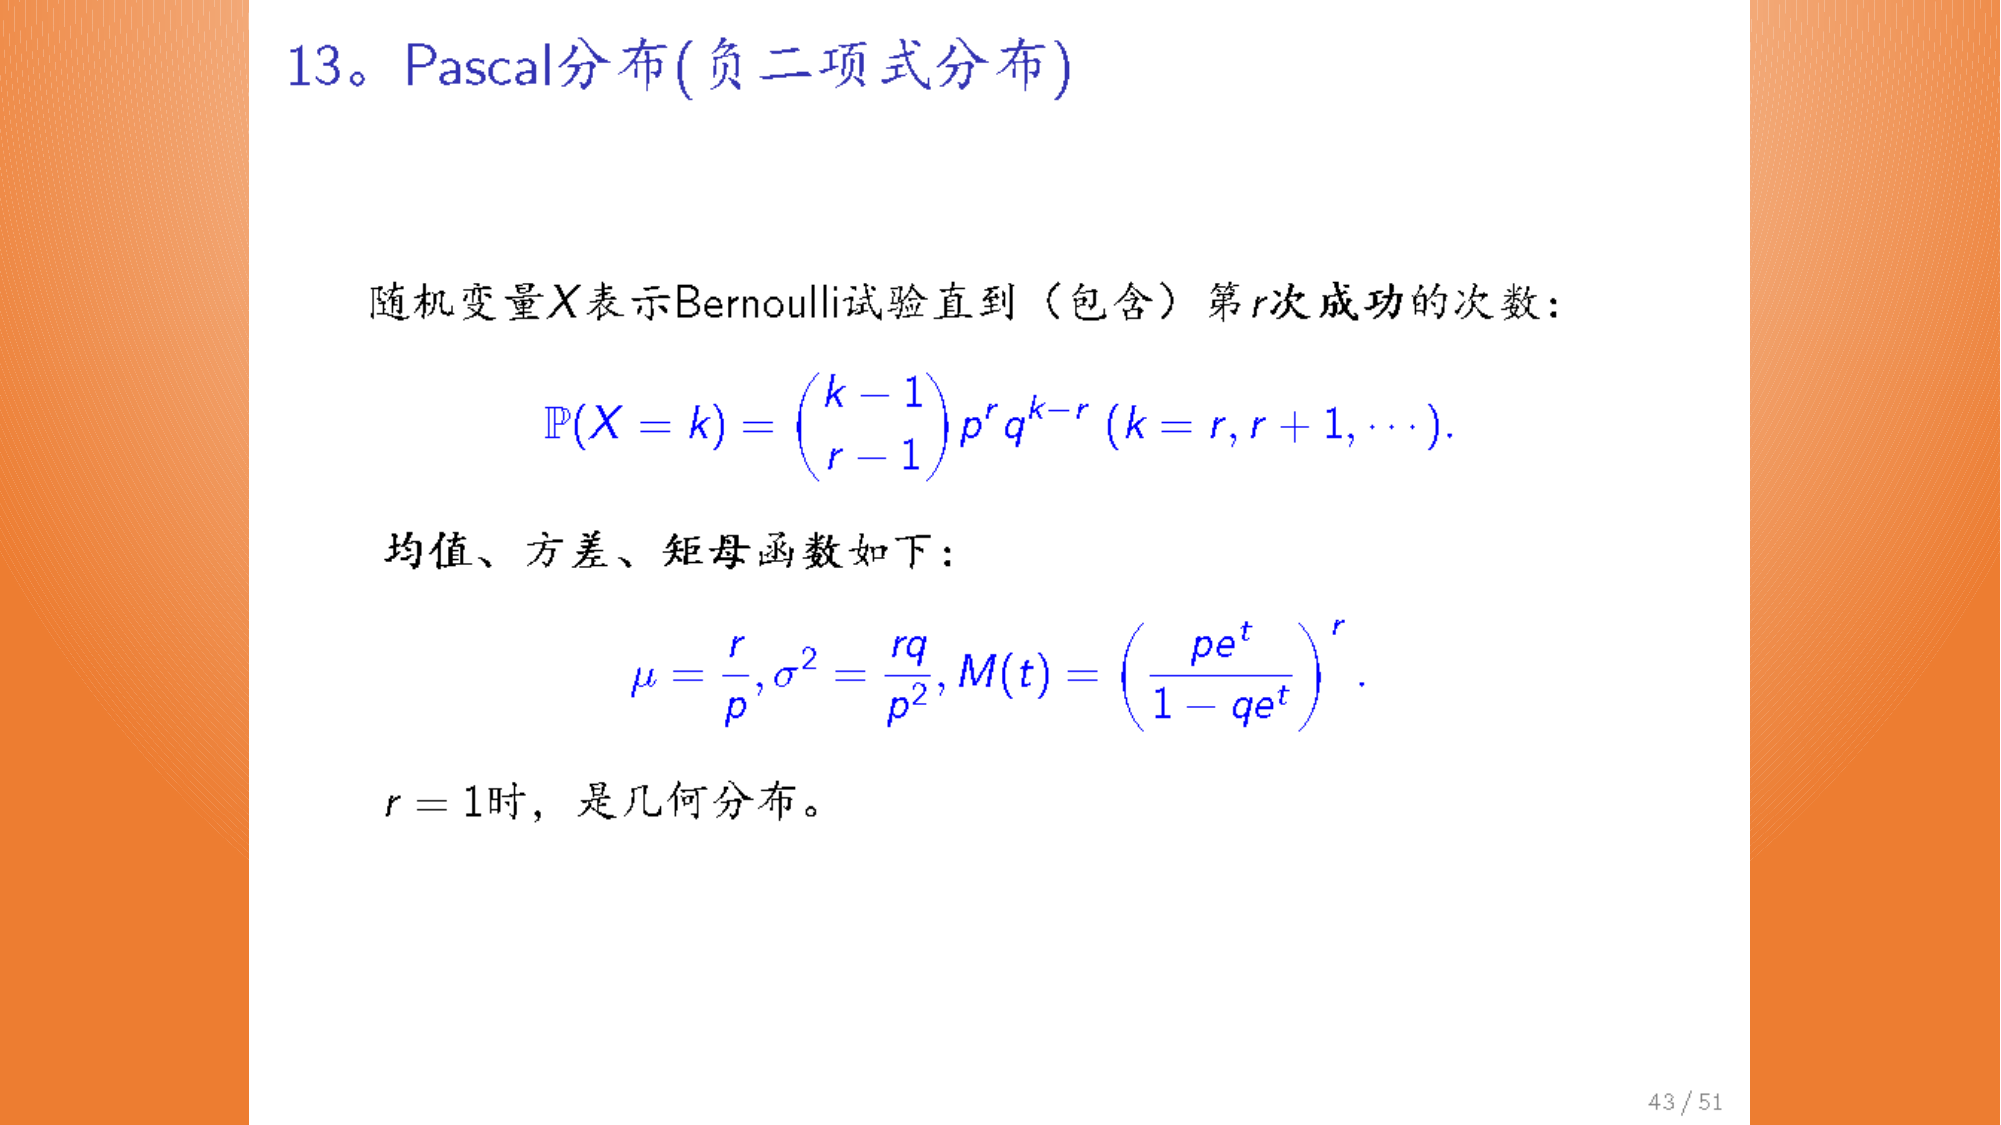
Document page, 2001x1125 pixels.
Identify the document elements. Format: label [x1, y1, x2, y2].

picture [249, 0, 1750, 1125]
